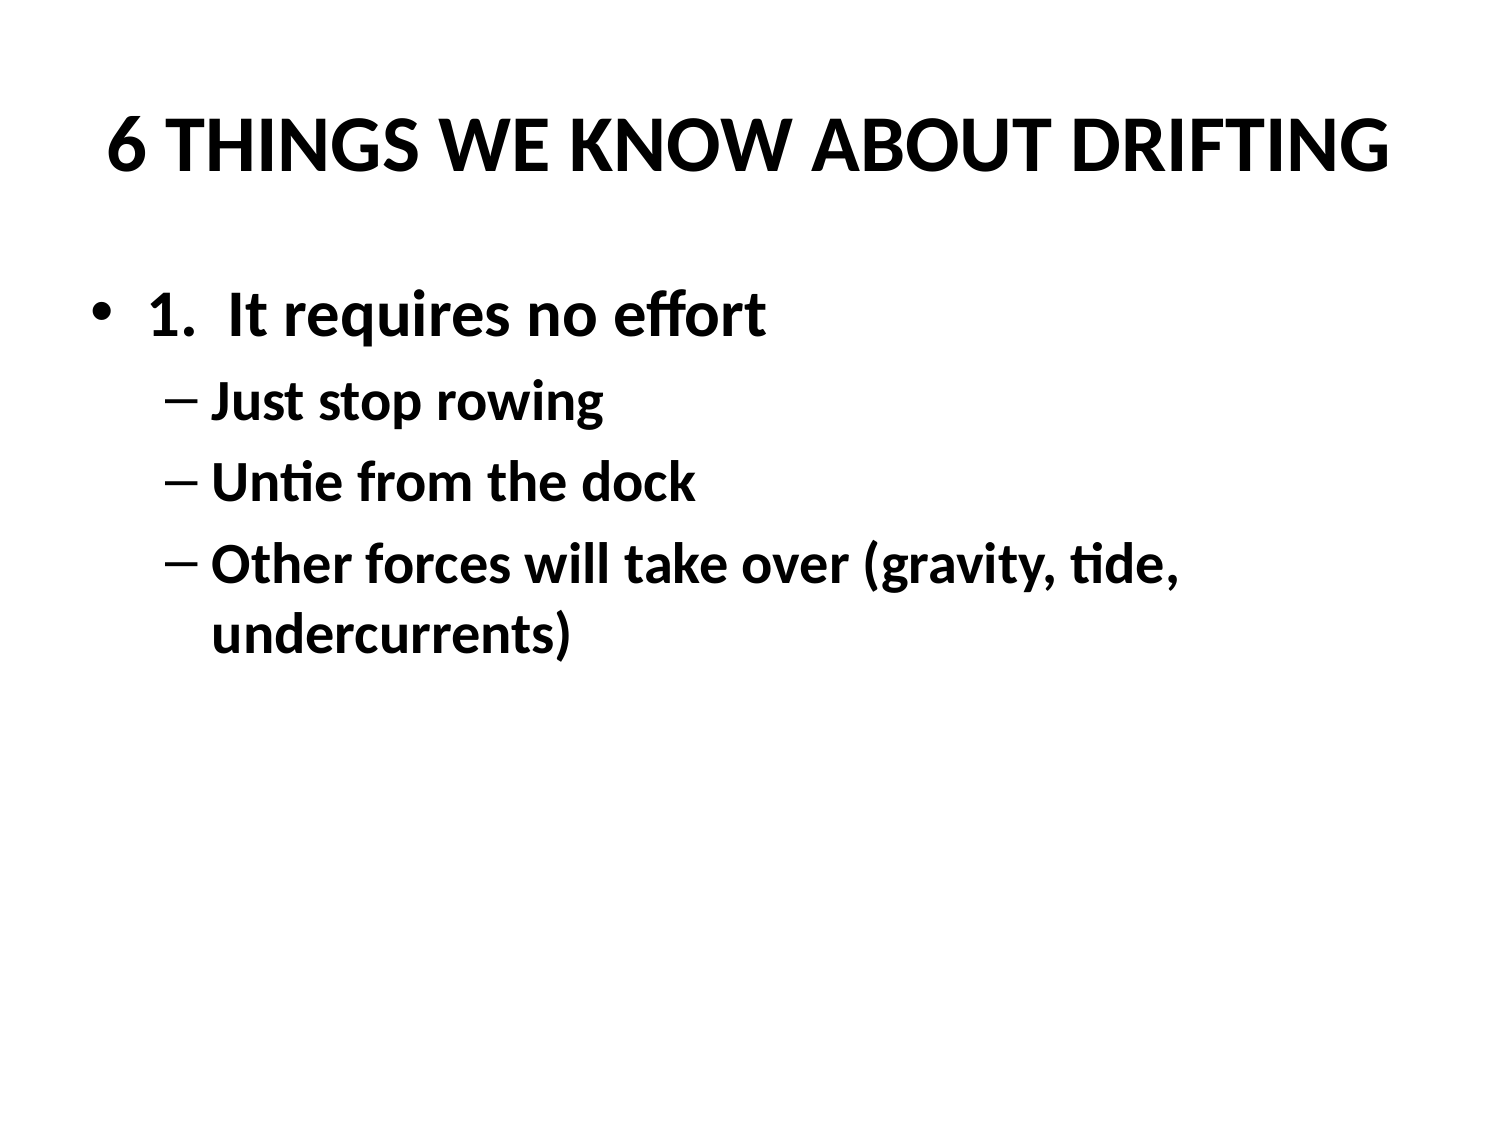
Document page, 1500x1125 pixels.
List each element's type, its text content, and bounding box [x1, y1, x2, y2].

list 1. It requires no effort Just stop rowing Untie from the dock Other forces will take over (gravity, tide, undercurrents) [75, 262, 1425, 1005]
title 6 THINGS WE KNOW ABOUT DRIFTING [75, 45, 1425, 233]
